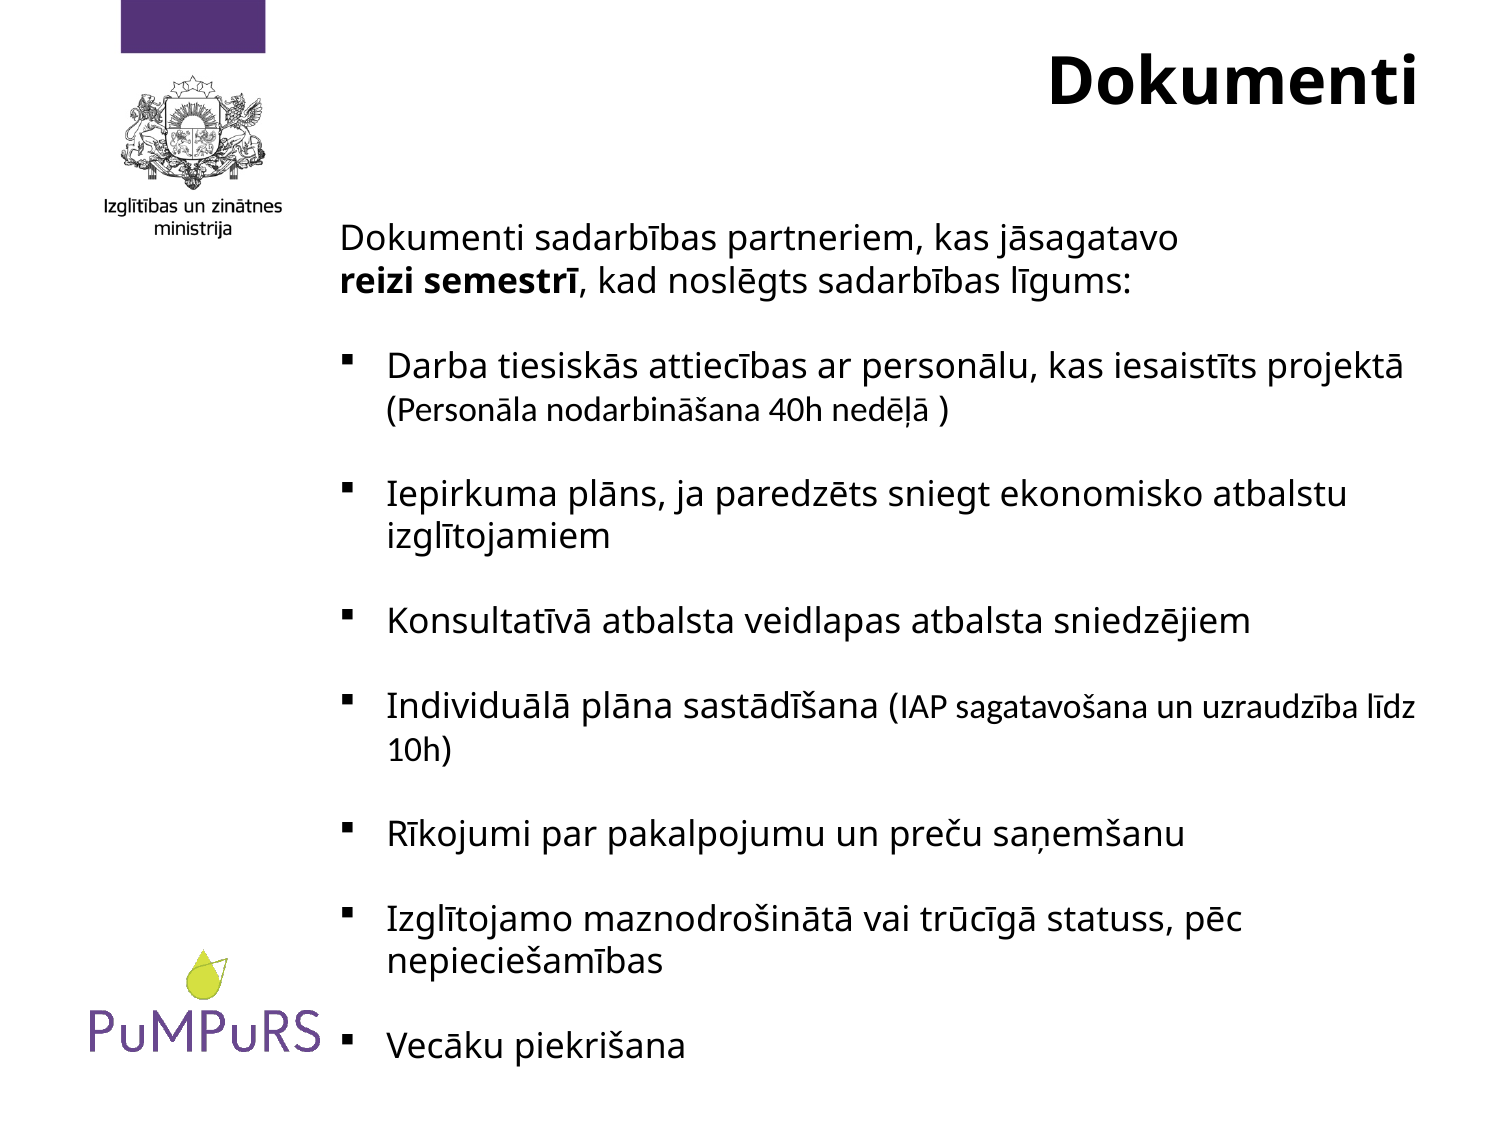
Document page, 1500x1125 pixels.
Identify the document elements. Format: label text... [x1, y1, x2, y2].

picture [90, 949, 320, 1052]
picture [48, 0, 338, 321]
text_box Dokumenti sadarbības partneriem, kas jāsagatavo reizi semestrī, kad noslēgts sadarbības līgums: Darba tiesiskās attiecības ar personālu, kas iesaistīts projektā (Personāla nodarbināšana 40h nedēļā ) Iepirkuma plāns, ja paredzēts sniegt ekonomisko atbalstu izglītojamiem Konsultatīvā atbalsta veidlapas atbalsta sniedzējiem Individuālā plāna sastādīšana (IAP sagatavošana un uzraudzība līdz 10h) Rīkojumi par pakalpojumu un preču saņemšanu Izglītojamo maznodrošinātā vai trūcīgā statuss, pēc nepieciešamības Vecāku piekrišana [324, 208, 1459, 1074]
title Dokumenti [407, 30, 1436, 114]
